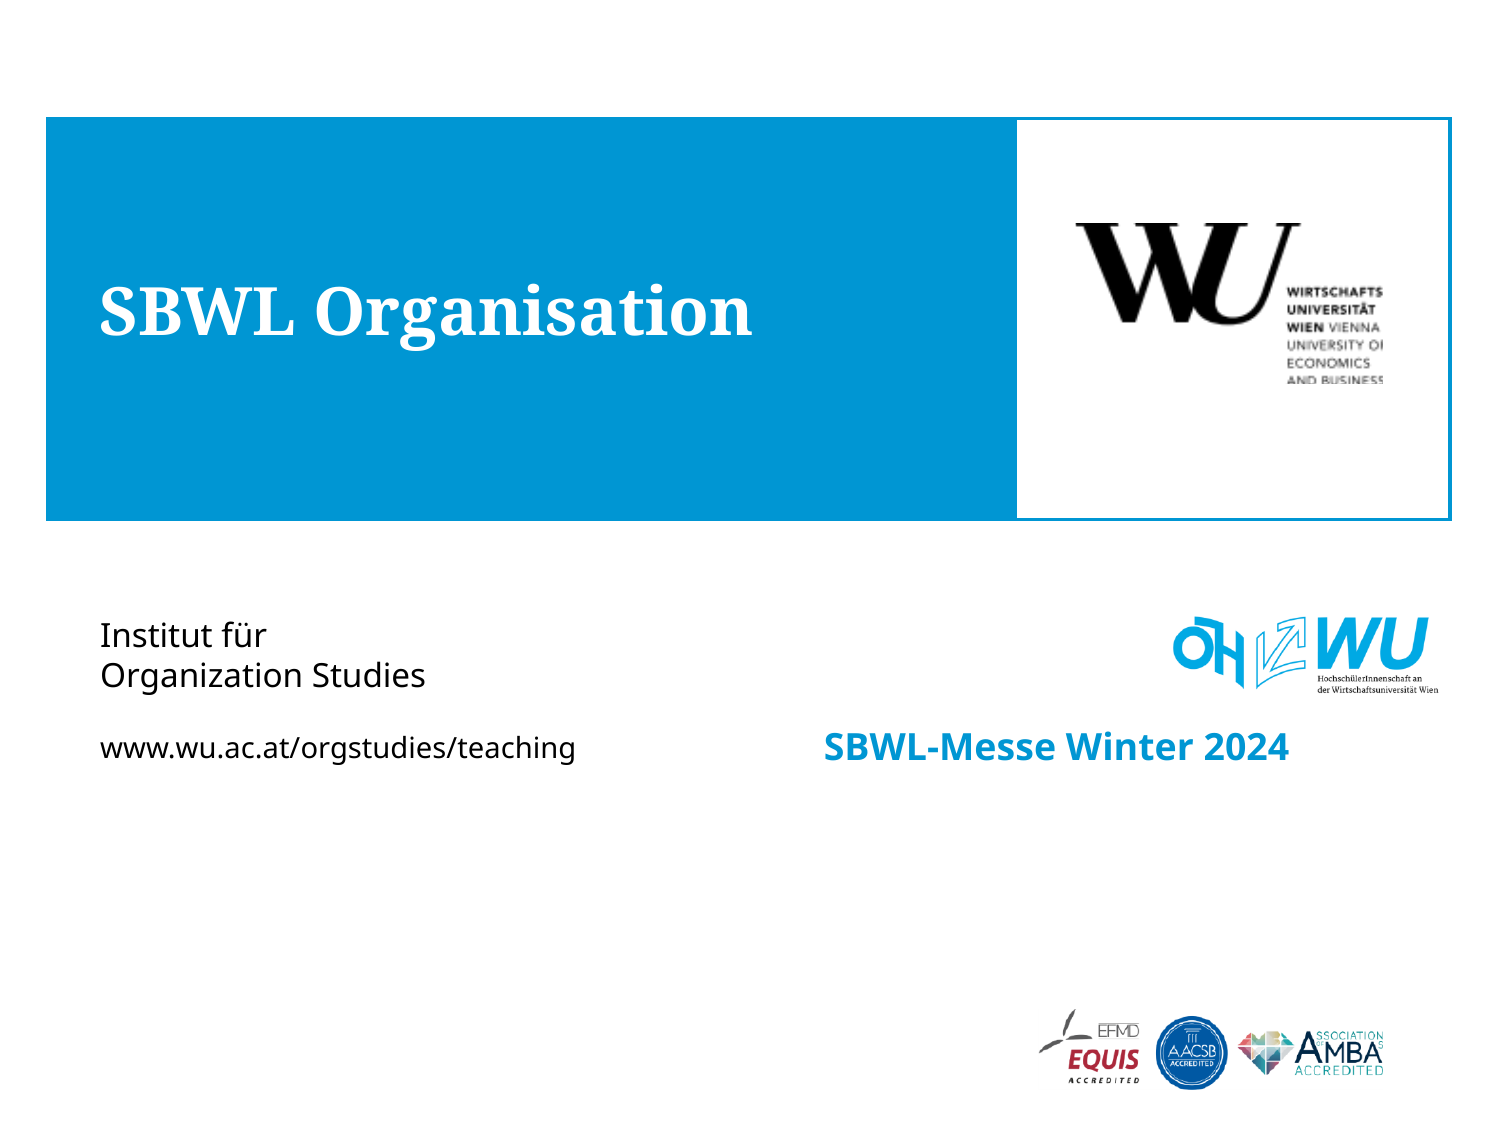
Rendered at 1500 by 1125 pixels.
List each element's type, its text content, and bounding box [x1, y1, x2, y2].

list Institut für Organization Studies www.wu.ac.at/orgstudies/teaching [47, 579, 750, 909]
text_box SBWL-Messe Winter 2024 [809, 715, 1447, 776]
title SBWL Organisation [99, 208, 992, 411]
picture [1170, 586, 1447, 733]
picture [1038, 1009, 1383, 1090]
